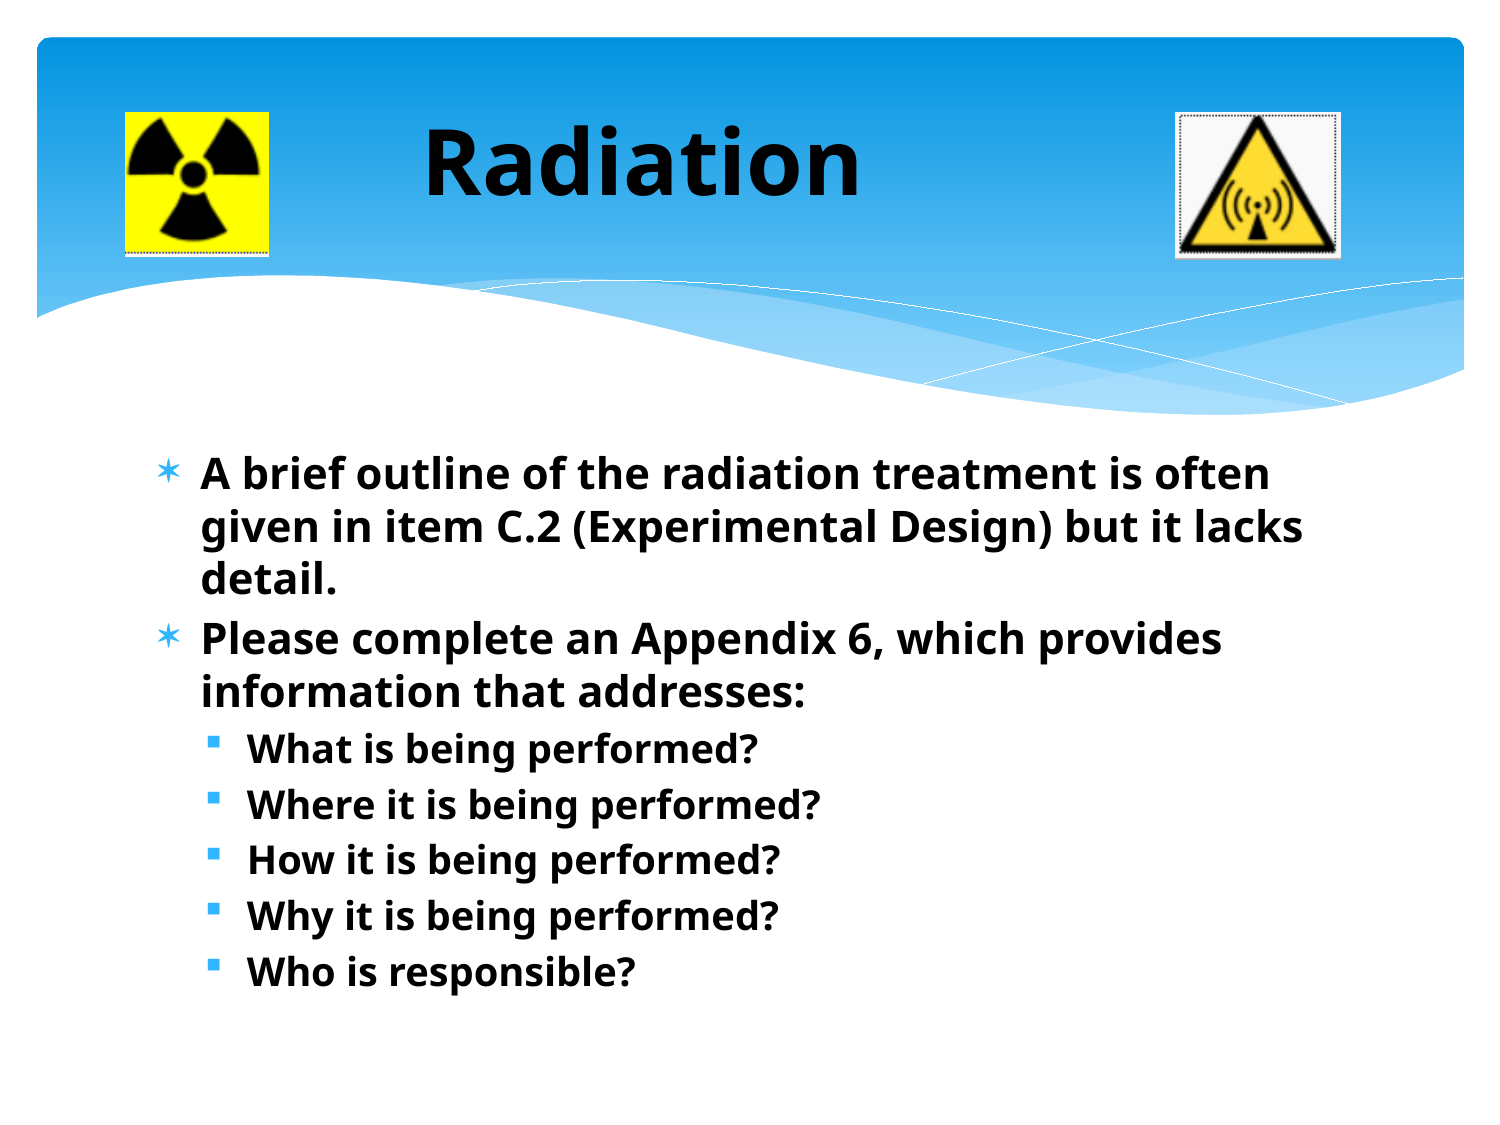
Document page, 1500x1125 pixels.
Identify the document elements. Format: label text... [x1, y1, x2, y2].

list A brief outline of the radiation treatment is often given in item C.2 (Experimental Design) but it lacks detail. Please complete an Appendix 6, which provides information that addresses: What is being performed? Where it is being performed? How it is being performed? Why it is being performed? Who is responsible? [143, 438, 1359, 1005]
picture [124, 112, 269, 257]
title Radiation [75, 55, 1425, 261]
picture [1174, 112, 1341, 260]
